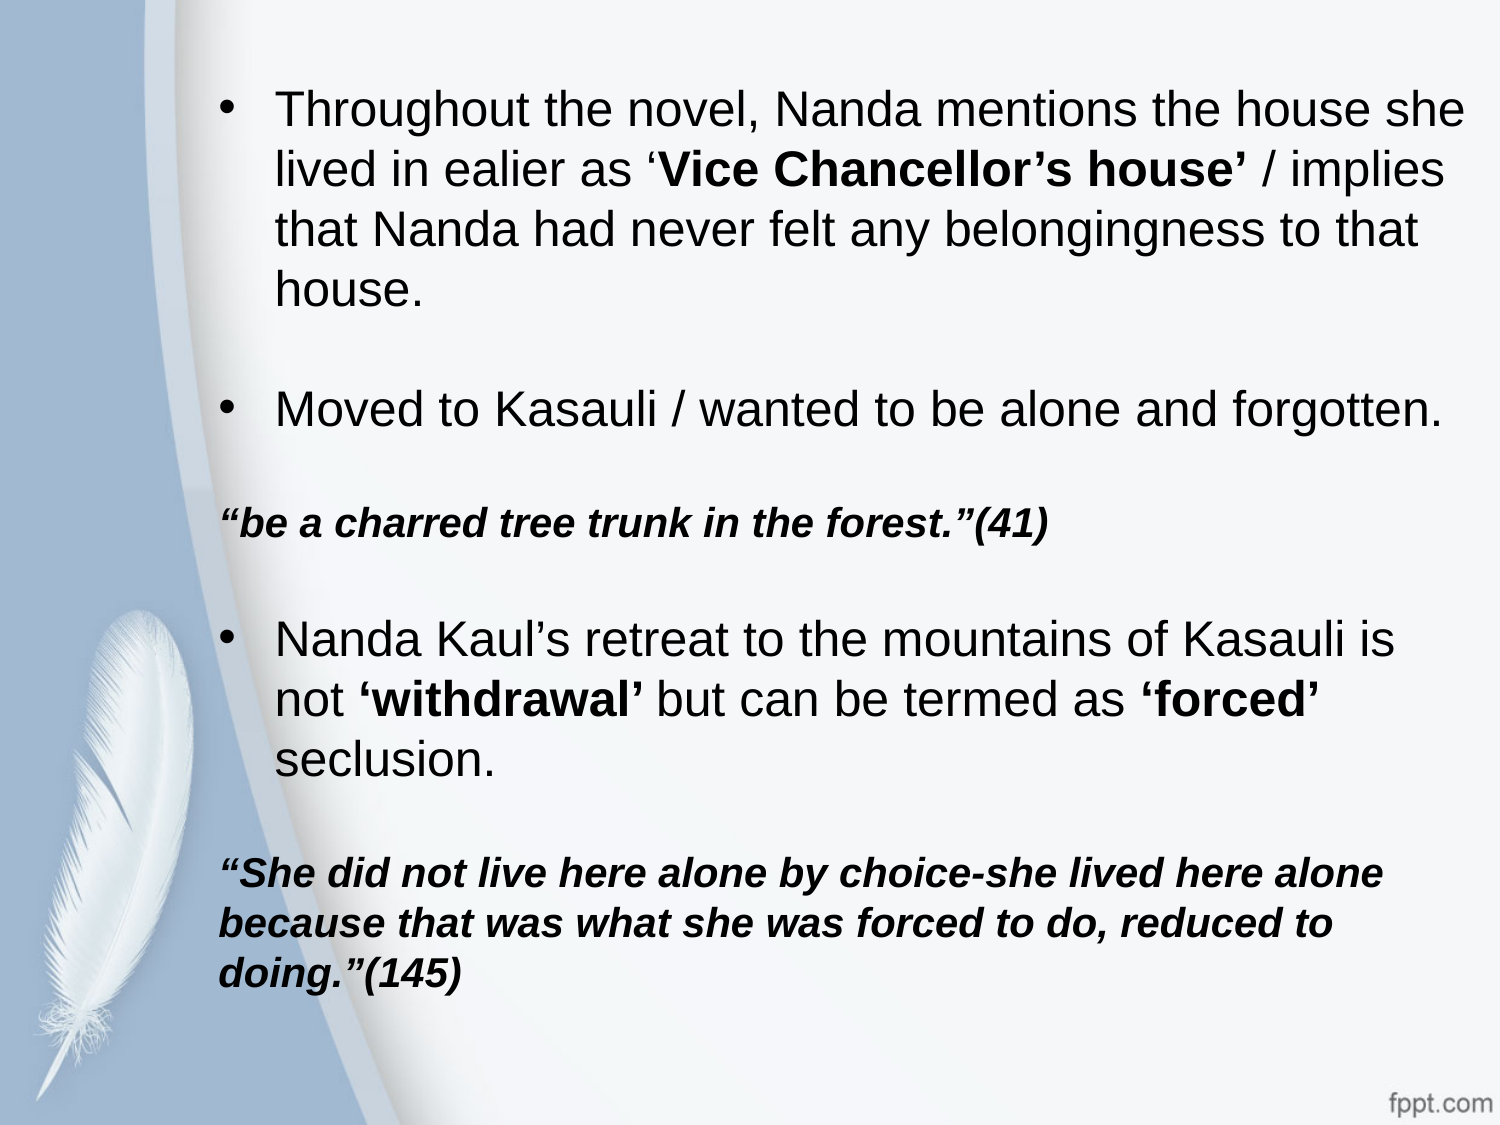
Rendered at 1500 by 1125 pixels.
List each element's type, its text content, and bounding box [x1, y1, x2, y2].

text_box Throughout the novel, Nanda mentions the house she lived in ealier as ‘Vice Chancellor’s house’ / implies that Nanda had never felt any belongingness to that house. Moved to Kasauli / wanted to be alone and forgotten. “be a charred tree trunk in the forest.”(41) Nanda Kaul’s retreat to the mountains of Kasauli is not ‘withdrawal’ but can be termed as ‘forced’ seclusion. “She did not live here alone by choice-she lived here alone because that was what she was forced to do, reduced to doing.”(145) [203, 68, 1486, 1004]
picture [0, 0, 1500, 1125]
